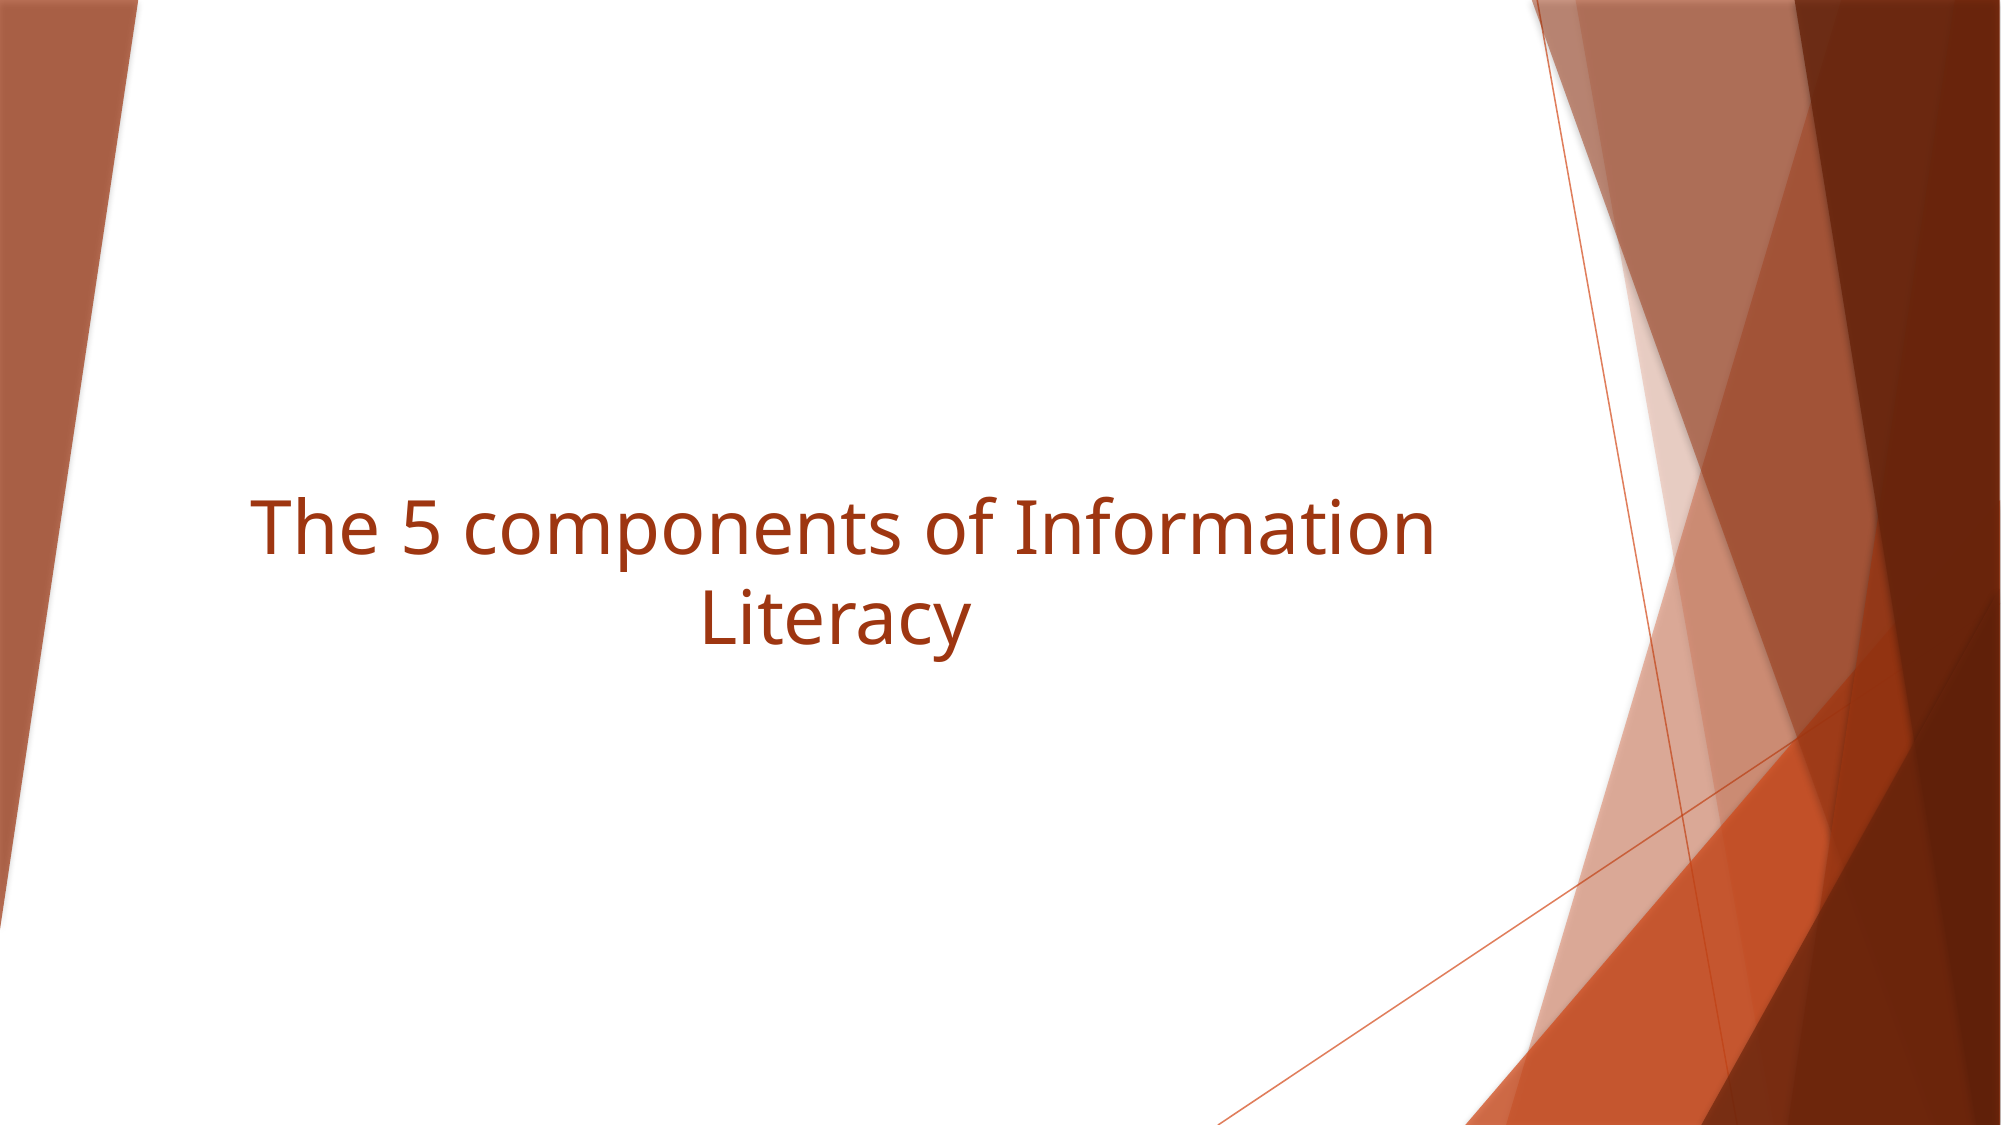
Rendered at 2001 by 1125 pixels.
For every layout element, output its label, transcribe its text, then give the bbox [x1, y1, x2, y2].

title The 5 components of Information Literacy [102, 396, 1588, 667]
